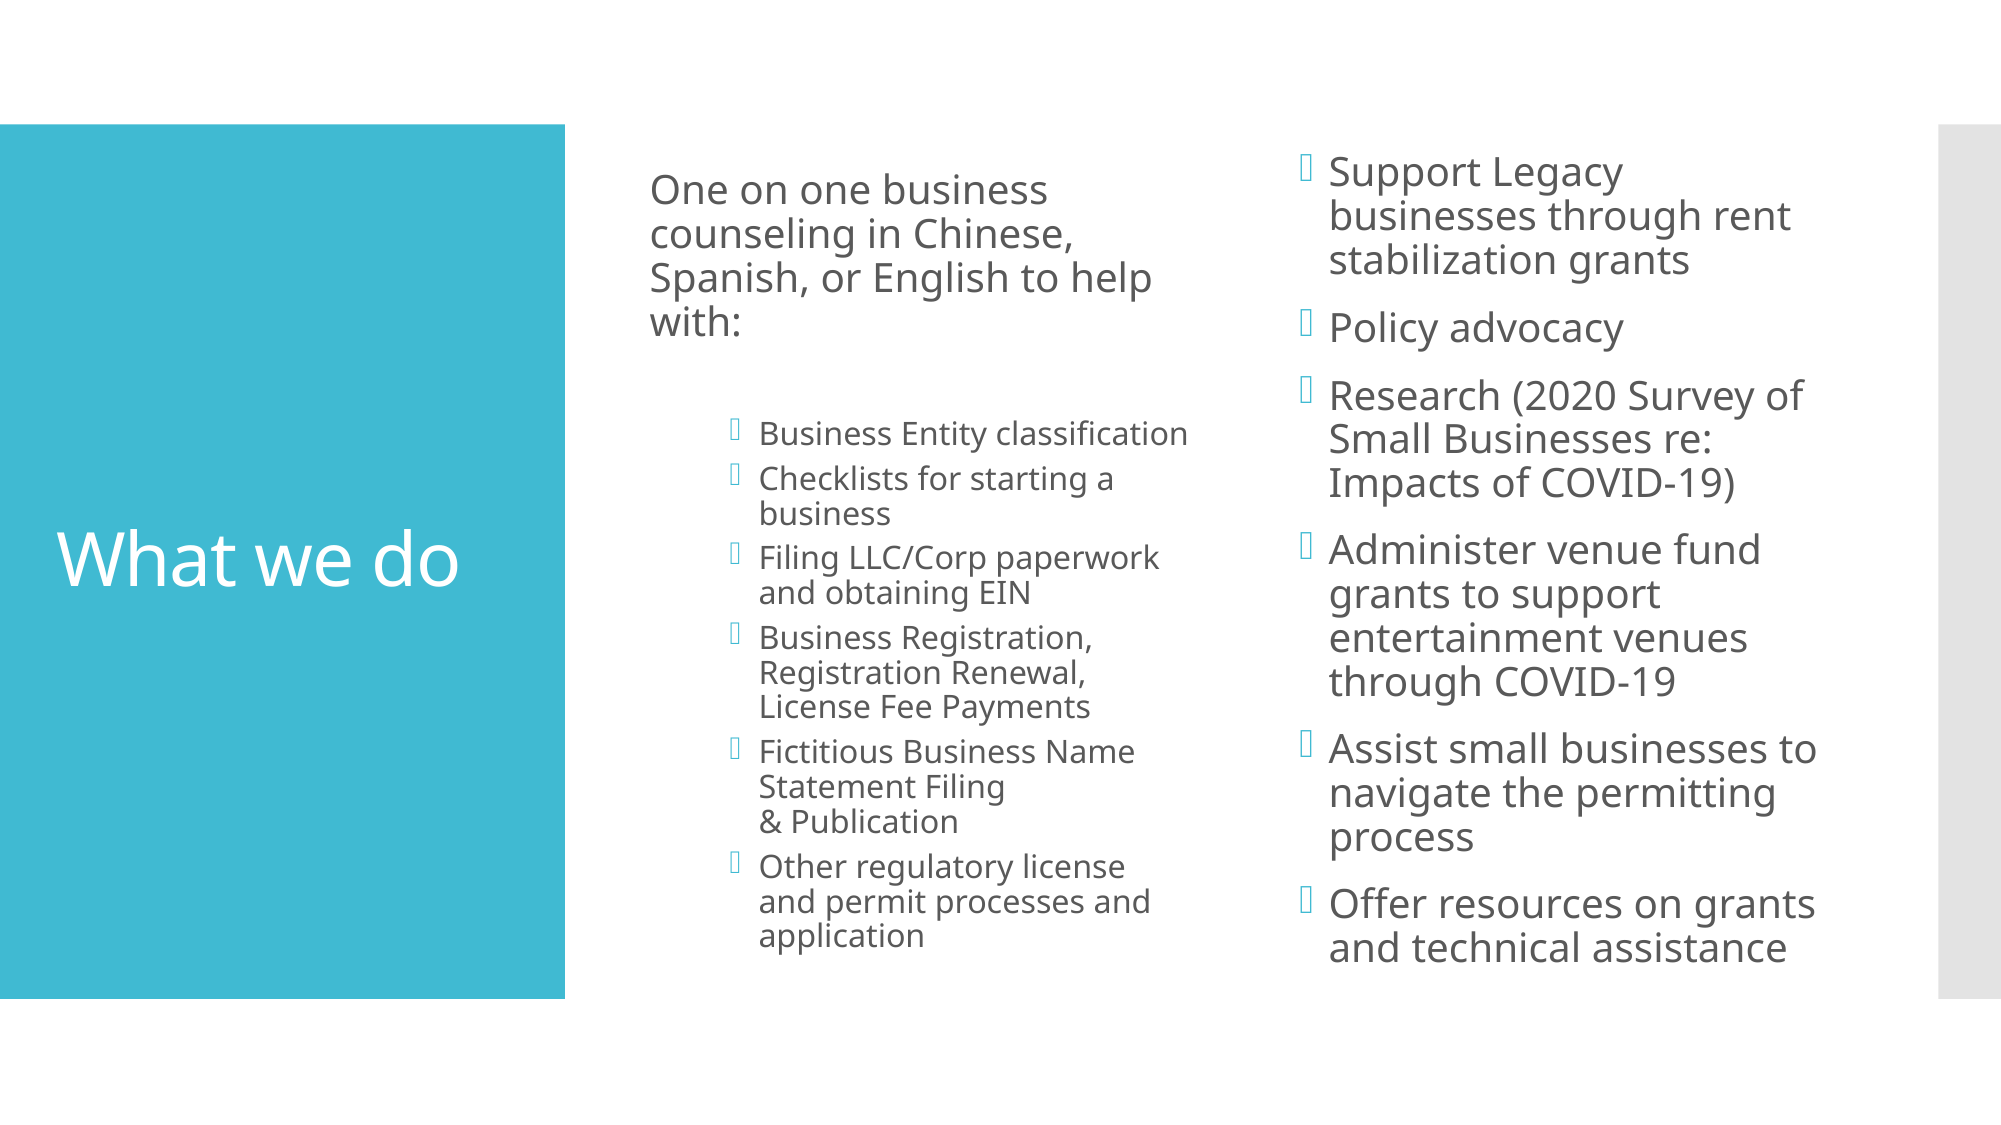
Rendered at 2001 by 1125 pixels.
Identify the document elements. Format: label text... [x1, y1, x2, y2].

title What we do [41, 184, 525, 940]
list Support Legacy businesses through rent stabilization grants Policy advocacy Research (2020 Survey of Small Businesses re: Impacts of COVID-19) Administer venue fund grants to support entertainment venues through COVID-19 Assist small businesses to navigate the permitting process Offer resources on grants and technical assistance [1284, 141, 1855, 982]
list One on one business counseling in Chinese, Spanish, or English to help with: Business Entity classification Checklists for starting a business​ Filing LLC/Corp paperwork and obtaining EIN​ Business Registration, Registration Renewal, License Fee Payments Fictitious Business Name Statement Filing & Publication ​ Other regulatory license and permit processes and application [634, 142, 1205, 983]
